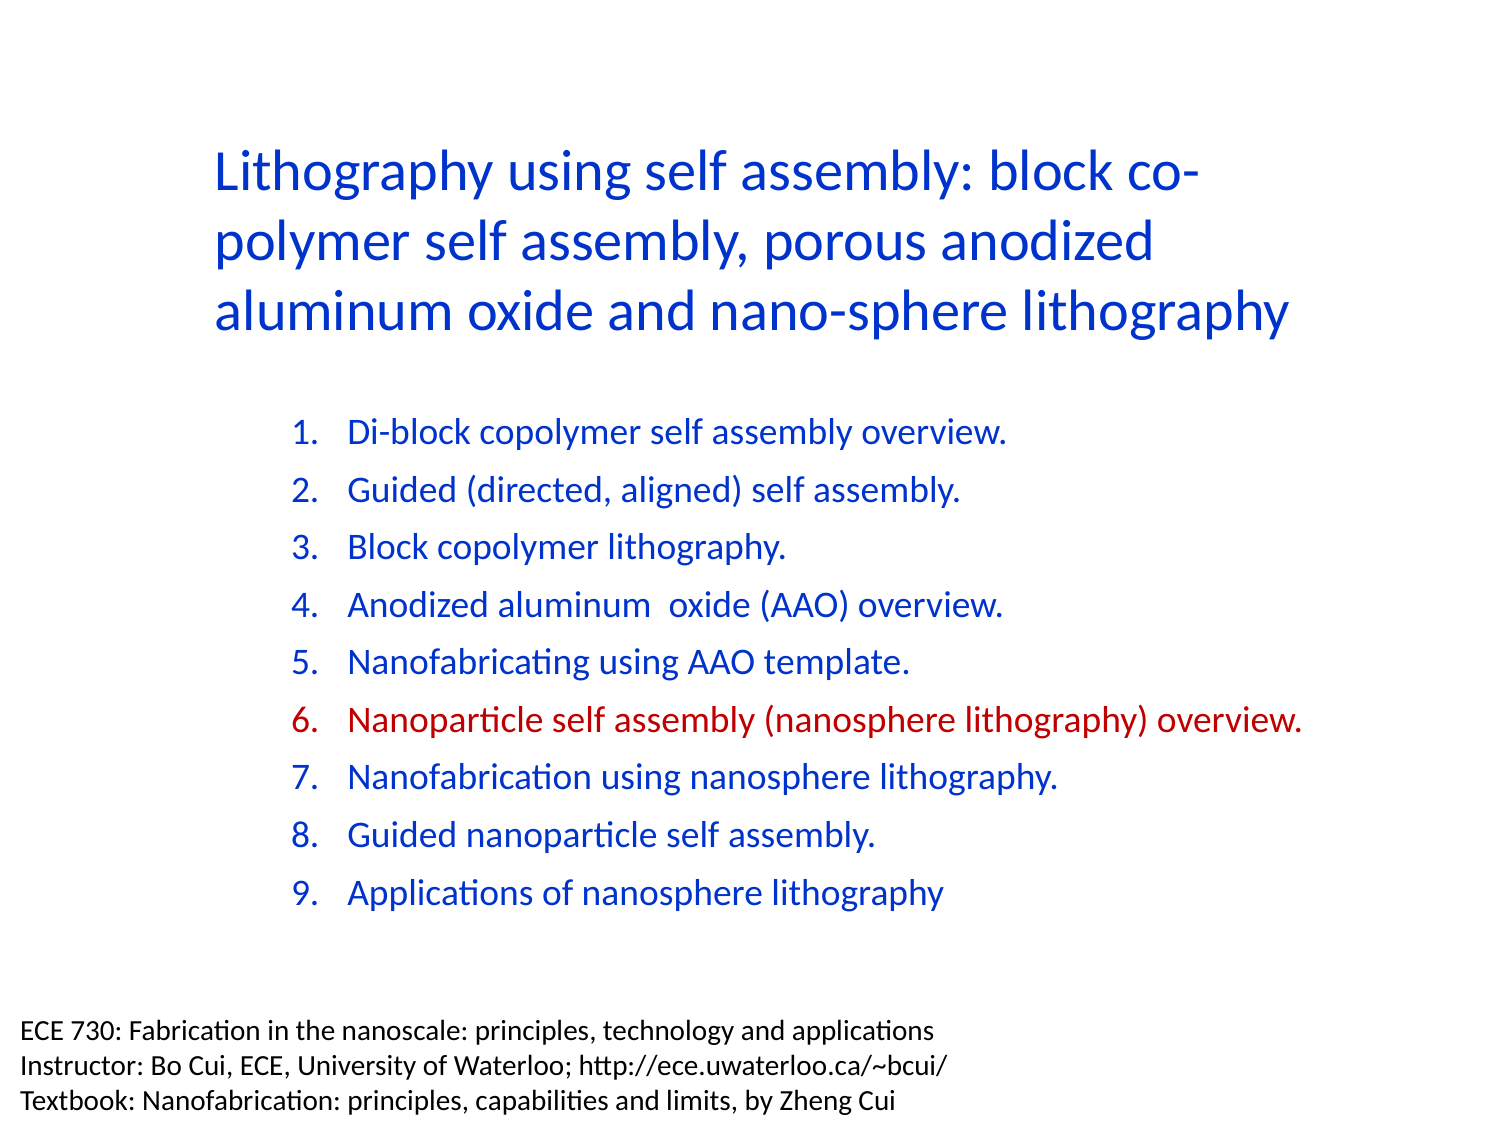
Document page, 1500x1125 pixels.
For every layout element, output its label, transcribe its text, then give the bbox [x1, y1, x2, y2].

text_box Lithography using self assembly: block co-polymer self assembly, porous anodized aluminum oxide and nano-sphere lithography [199, 125, 1325, 350]
text_box Di-block copolymer self assembly overview. Guided (directed, aligned) self assembly. Block copolymer lithography. Anodized aluminum oxide (AAO) overview. Nanofabricating using AAO template. Nanoparticle self assembly (nanosphere lithography) overview. Nanofabrication using nanosphere lithography. Guided nanoparticle self assembly. Applications of nanosphere lithography [276, 399, 1320, 920]
text_box ECE 730: Fabrication in the nanoscale: principles, technology and applications Instructor: Bo Cui, ECE, University of Waterloo; http://ece.uwaterloo.ca/~bcui/ Textbook: Nanofabrication: principles, capabilities and limits, by Zheng Cui [5, 1003, 964, 1124]
